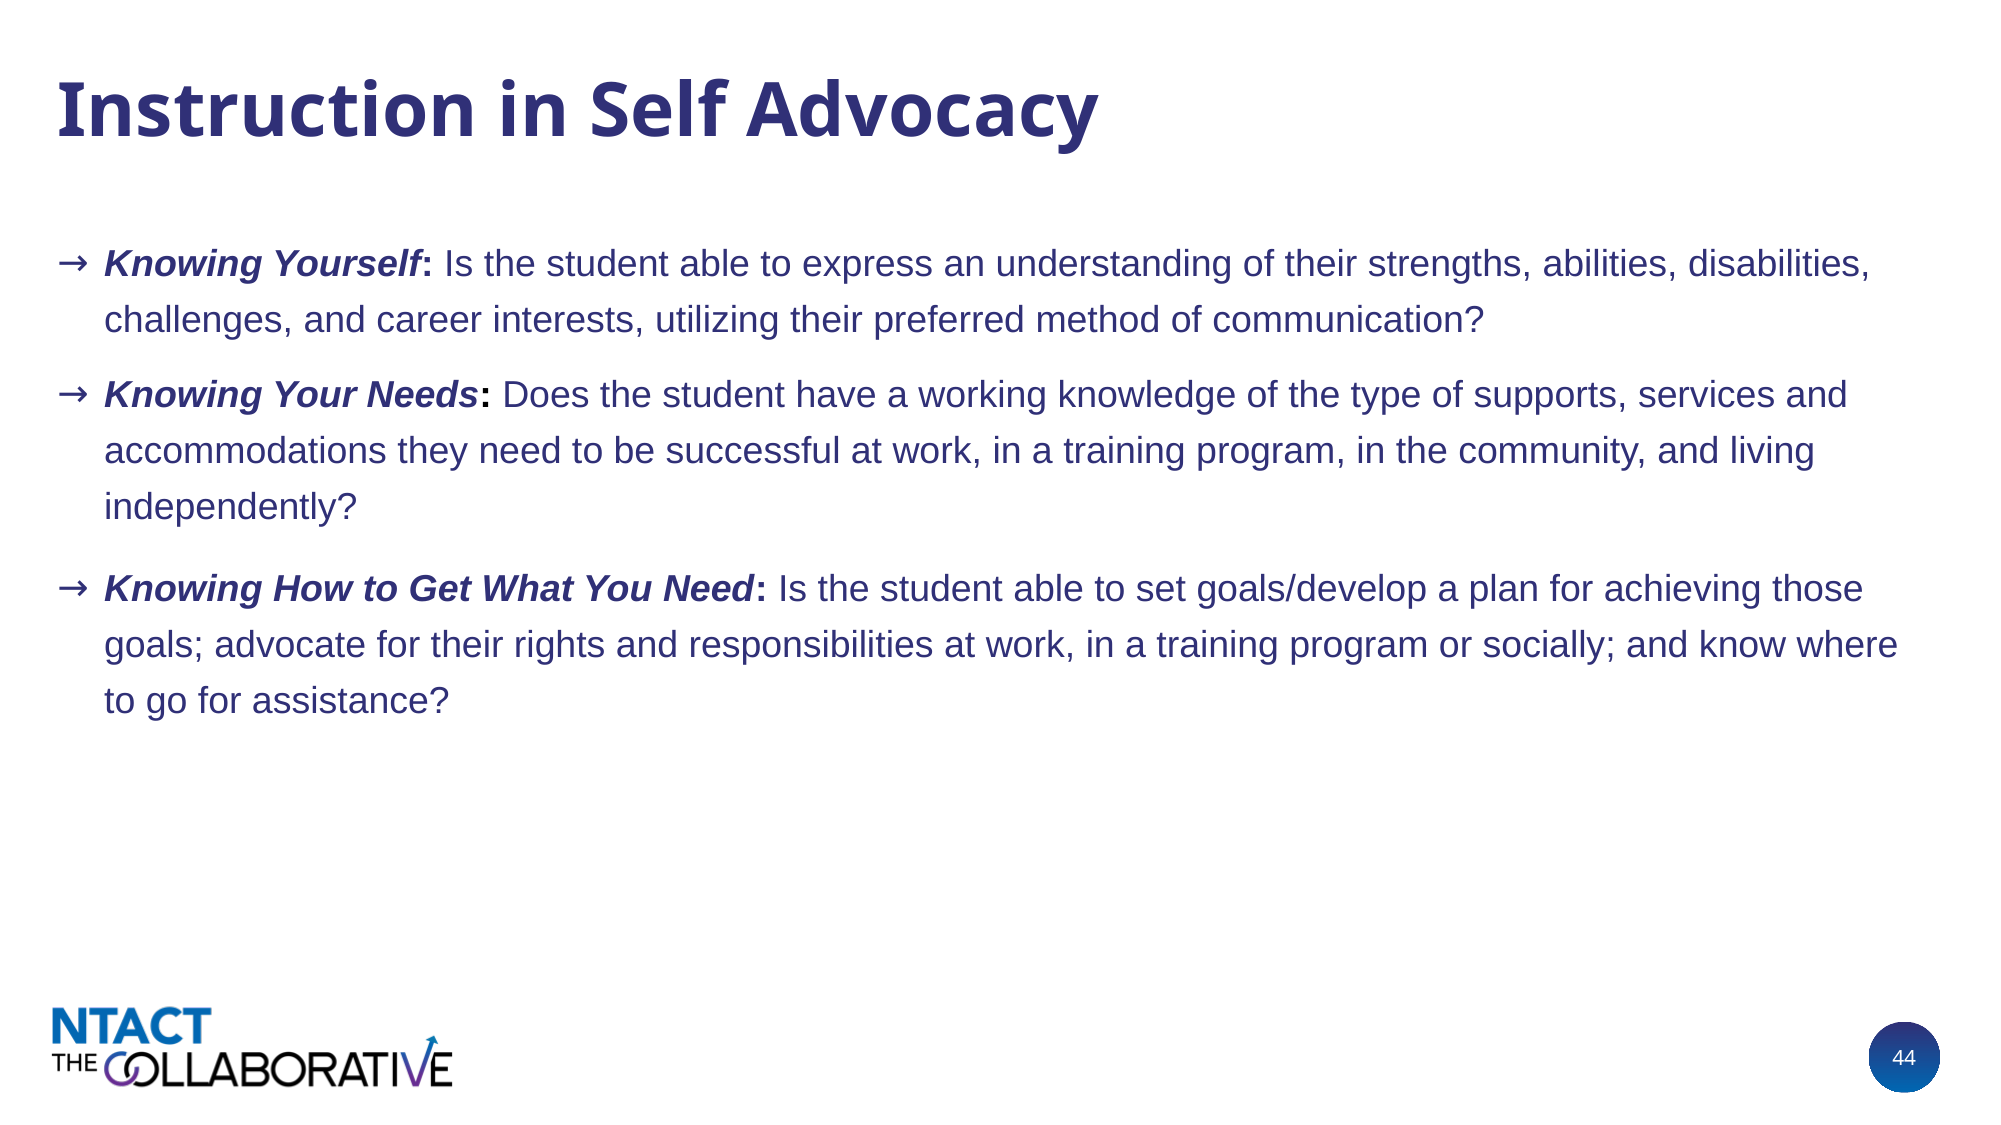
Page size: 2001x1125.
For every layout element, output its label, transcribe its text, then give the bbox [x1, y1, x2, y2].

title Instruction in Self Advocacy [42, 27, 1940, 199]
picture [51, 993, 454, 1125]
list Knowing Yourself: Is the student able to express an understanding of their strengths, abilities, disabilities, challenges, and career interests, utilizing their preferred method of communication? Knowing Your Needs: Does the student have a working knowledge of the type of supports, services and accommodations they need to be successful at work, in a training program, in the community, and living independently? Knowing How to Get What You Need: Is the student able to set goals/develop a plan for achieving those goals; advocate for their rights and responsibilities at work, in a training program or socially; and know where to go for assistance? [42, 219, 1940, 993]
